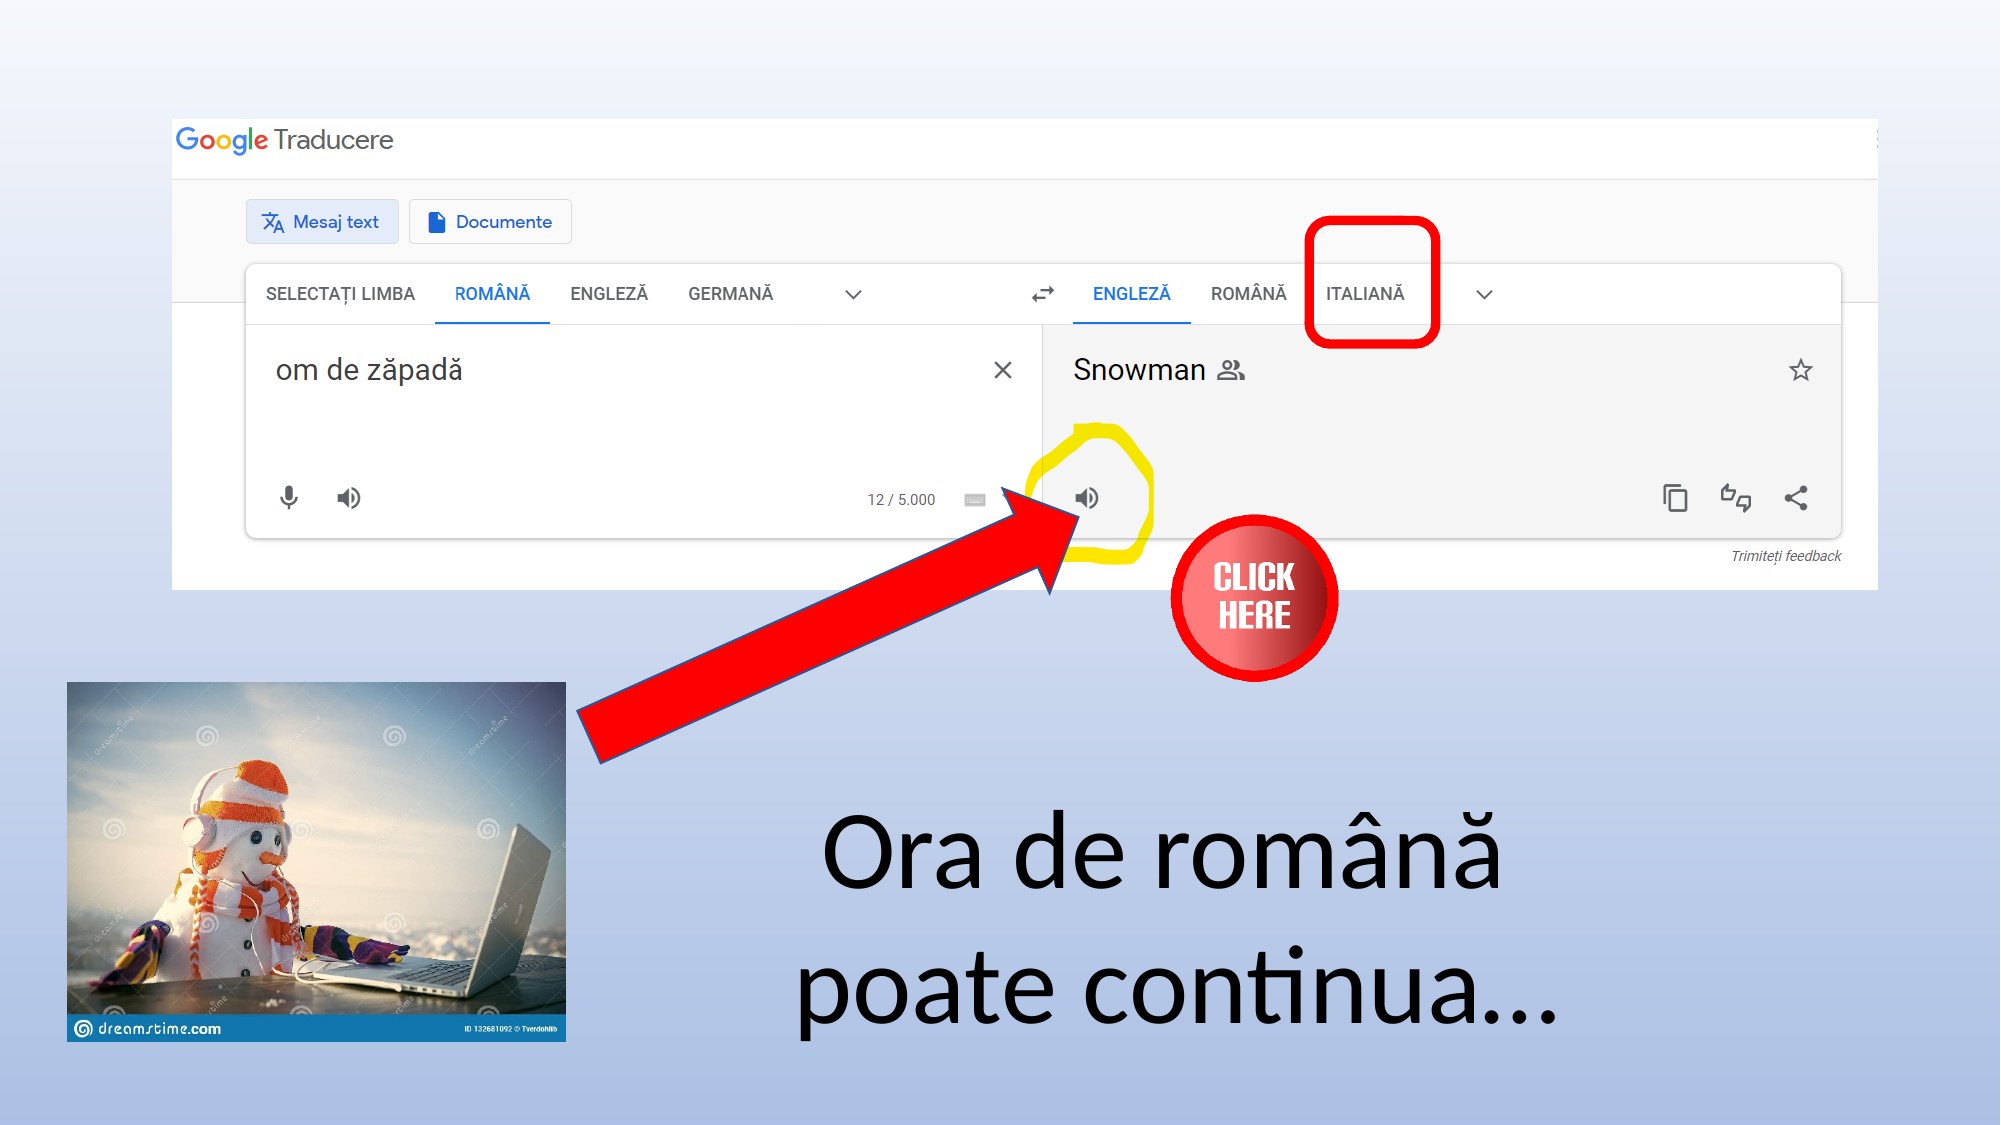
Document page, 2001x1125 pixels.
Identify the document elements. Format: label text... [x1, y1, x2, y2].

picture [172, 119, 1878, 708]
picture [67, 682, 566, 1042]
text_box [575, 590, 989, 765]
text_box Ora de română poate continua… [778, 768, 1575, 1054]
